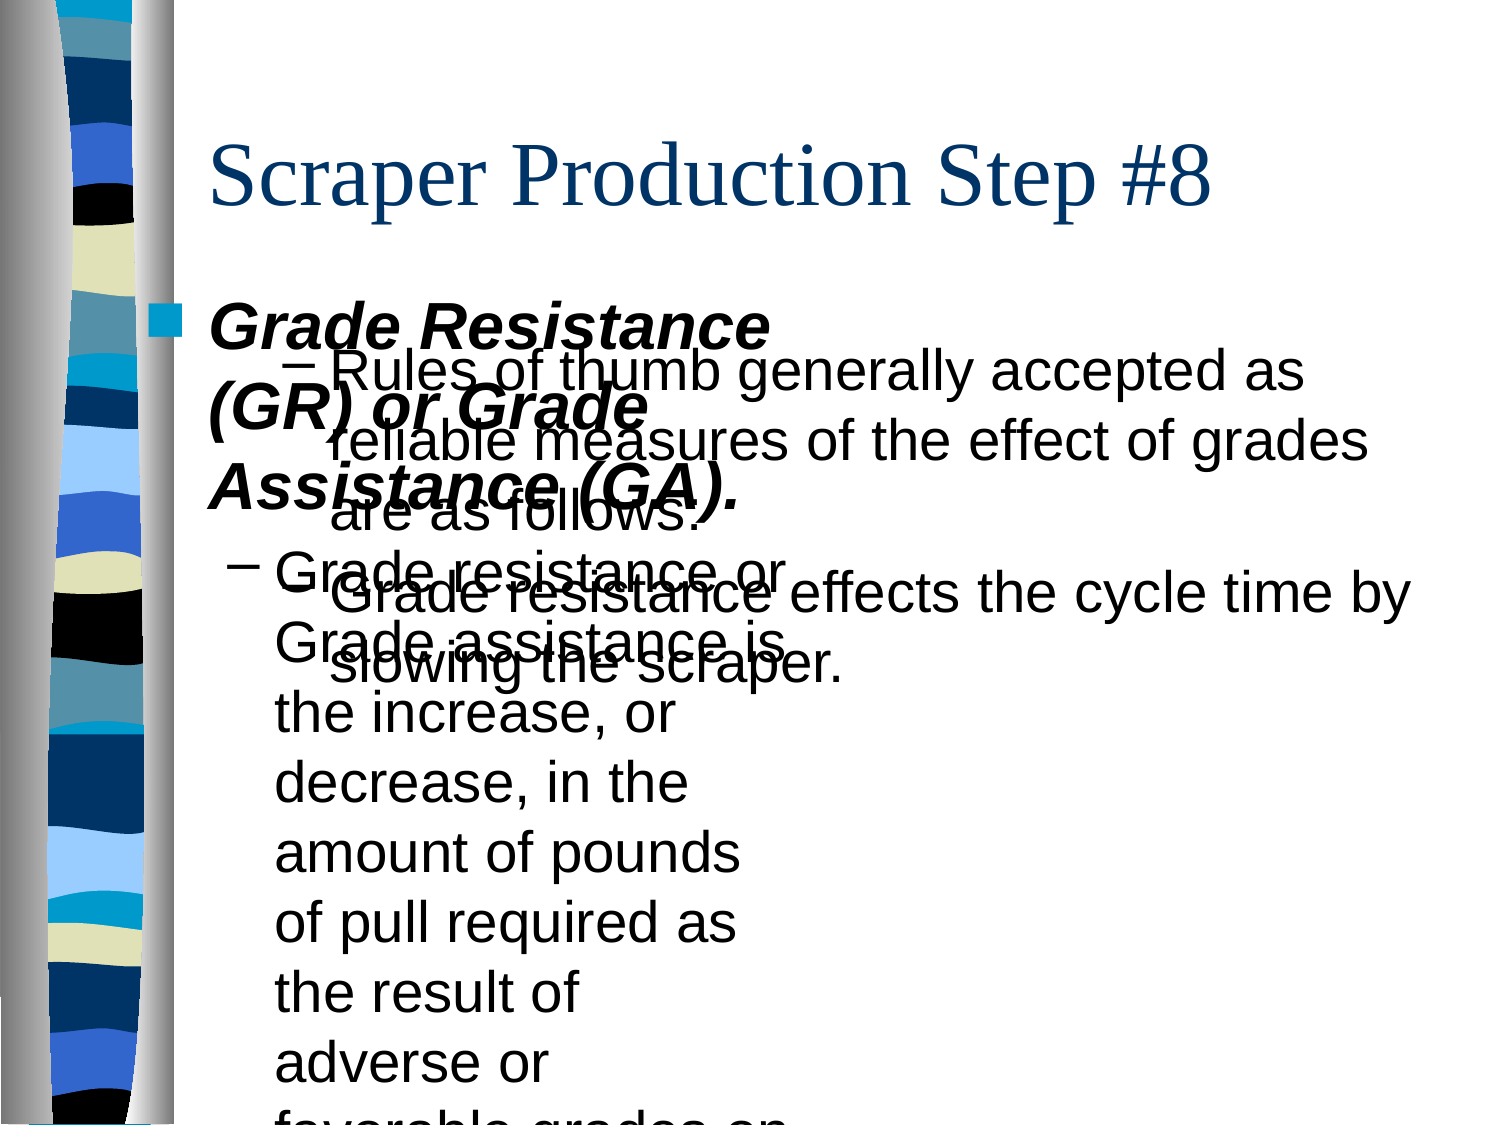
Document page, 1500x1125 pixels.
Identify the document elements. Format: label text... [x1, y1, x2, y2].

list Rules of thumb generally accepted as reliable measures of the effect of grades are as follows: Grade resistance effects the cycle time by slowing the scraper. [192, 324, 1468, 1001]
title Scraper Production Step #8 [192, 74, 1468, 263]
list Grade Resistance (GR) or Grade Assistance (GA). Grade resistance or Grade assistance is the increase, or decrease, in the amount of pounds of pull required as the result of adverse or favorable grades on haul roads. [137, 274, 818, 1076]
